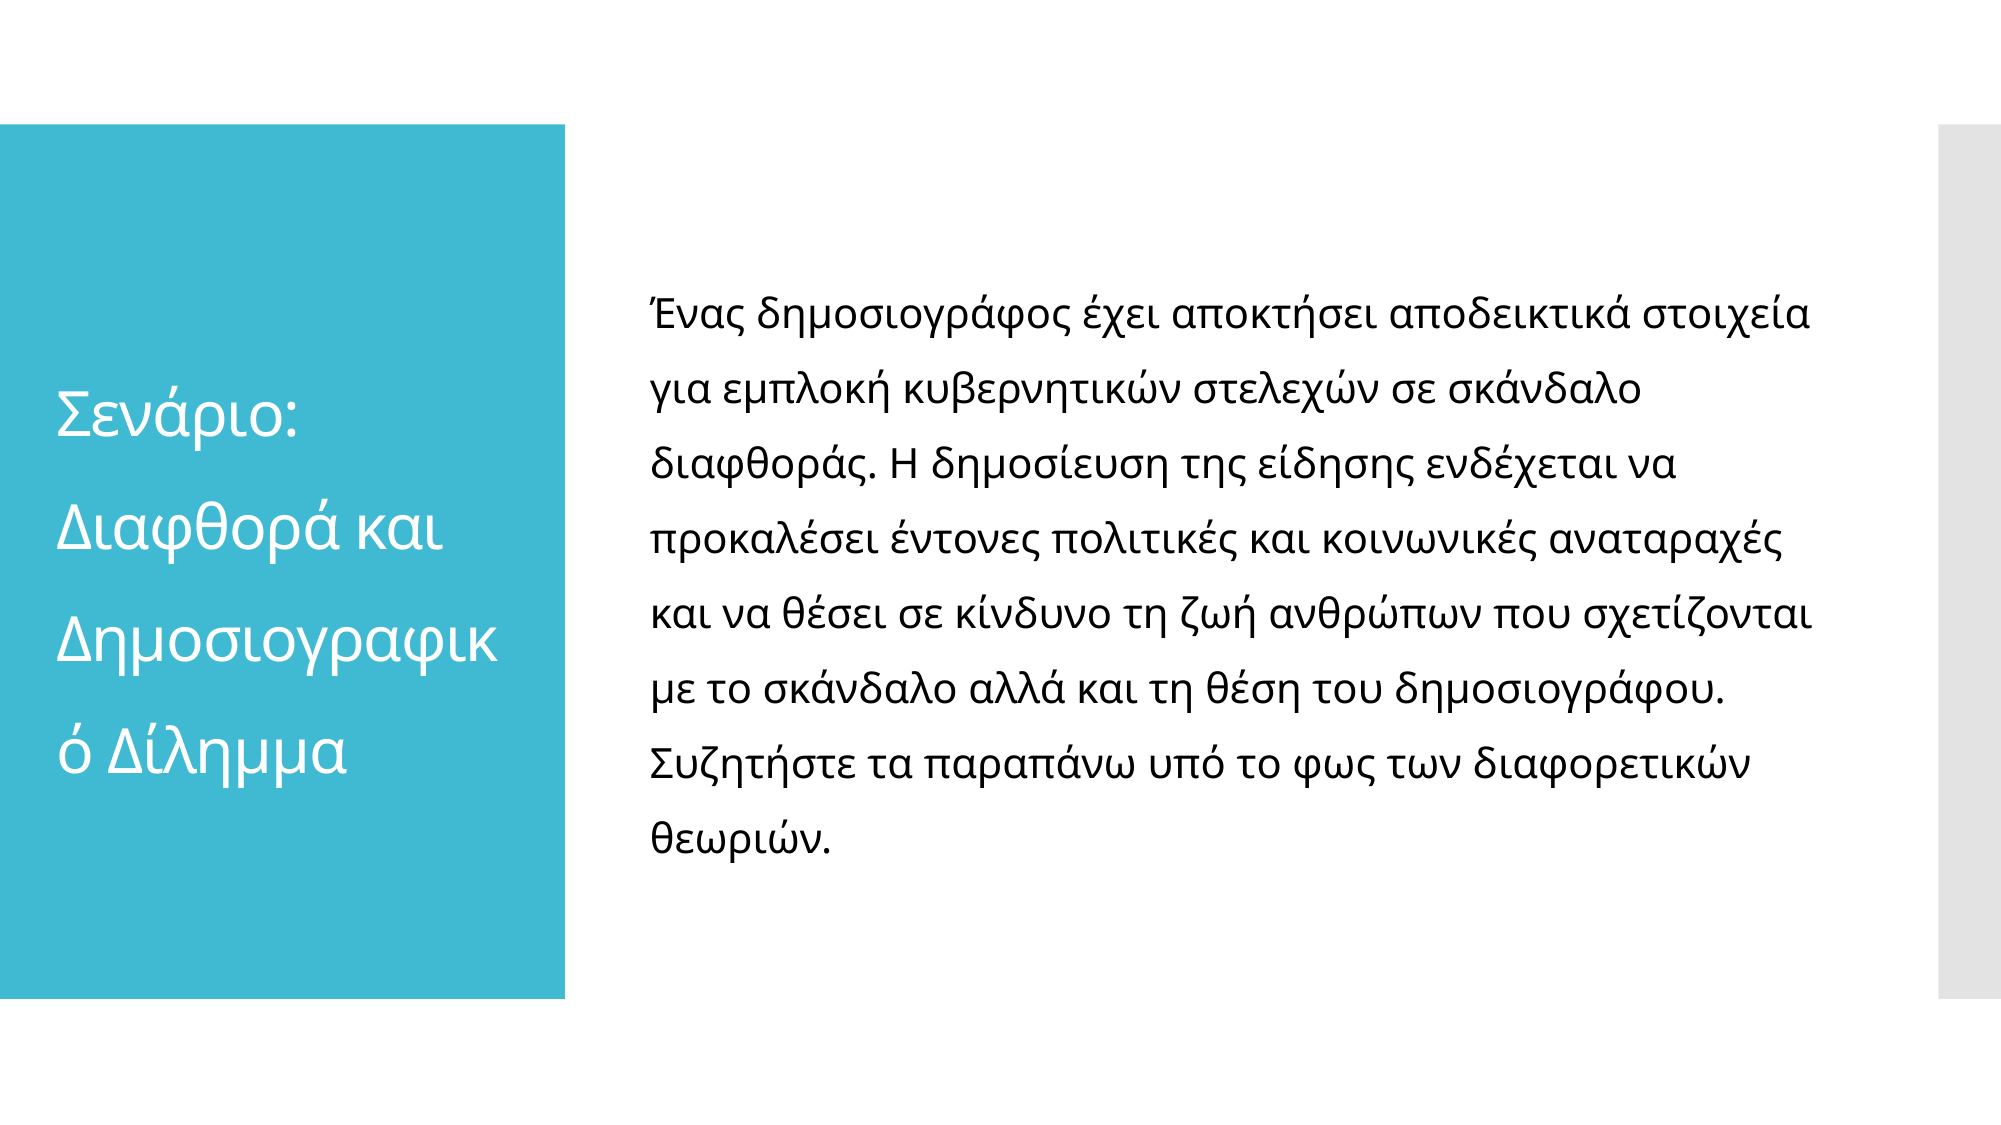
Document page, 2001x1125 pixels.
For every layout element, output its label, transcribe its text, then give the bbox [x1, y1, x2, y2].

title Σενάριο: Διαφθορά και Δημοσιογραφικό Δίλημμα [41, 184, 525, 940]
list Ένας δημοσιογράφος έχει αποκτήσει αποδεικτικά στοιχεία για εμπλοκή κυβερνητικών στελεχών σε σκάνδαλο διαφθοράς. Η δημοσίευση της είδησης ενδέχεται να προκαλέσει έντονες πολιτικές και κοινωνικές αναταραχές και να θέσει σε κίνδυνο τη ζωή ανθρώπων που σχετίζονται με το σκάνδαλο αλλά και τη θέση του δημοσιογράφου. Συζητήστε τα παραπάνω υπό το φως των διαφορετικών θεωριών. [634, 141, 1835, 982]
